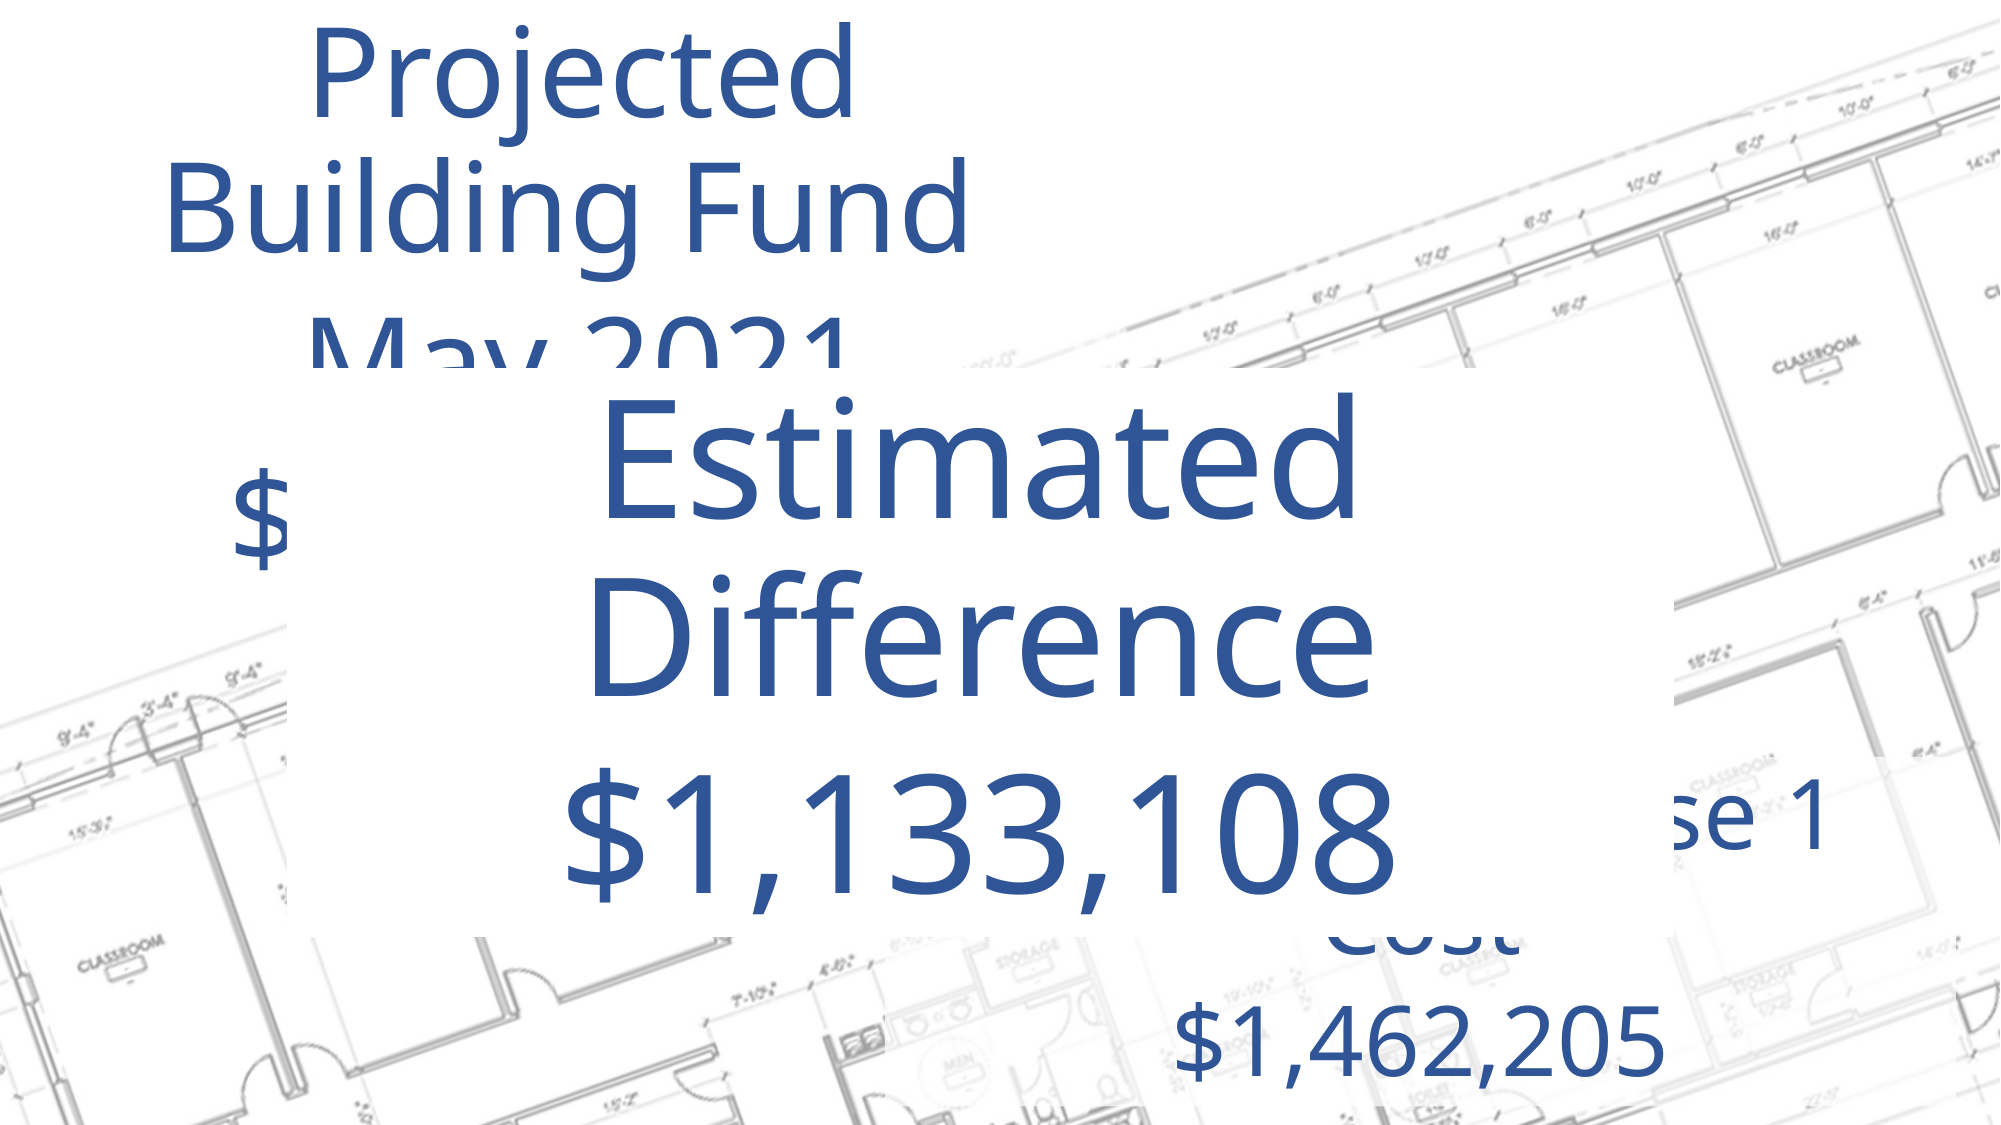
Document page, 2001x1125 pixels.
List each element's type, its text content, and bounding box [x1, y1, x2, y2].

list Projected Building Fund May 2021 $329,097.04 [48, 0, 1120, 601]
text_box Estimated Difference $1,133,108 [286, 368, 1674, 937]
text_box Estimated Phase 1 Cost $1,462,205 [884, 756, 1956, 1107]
